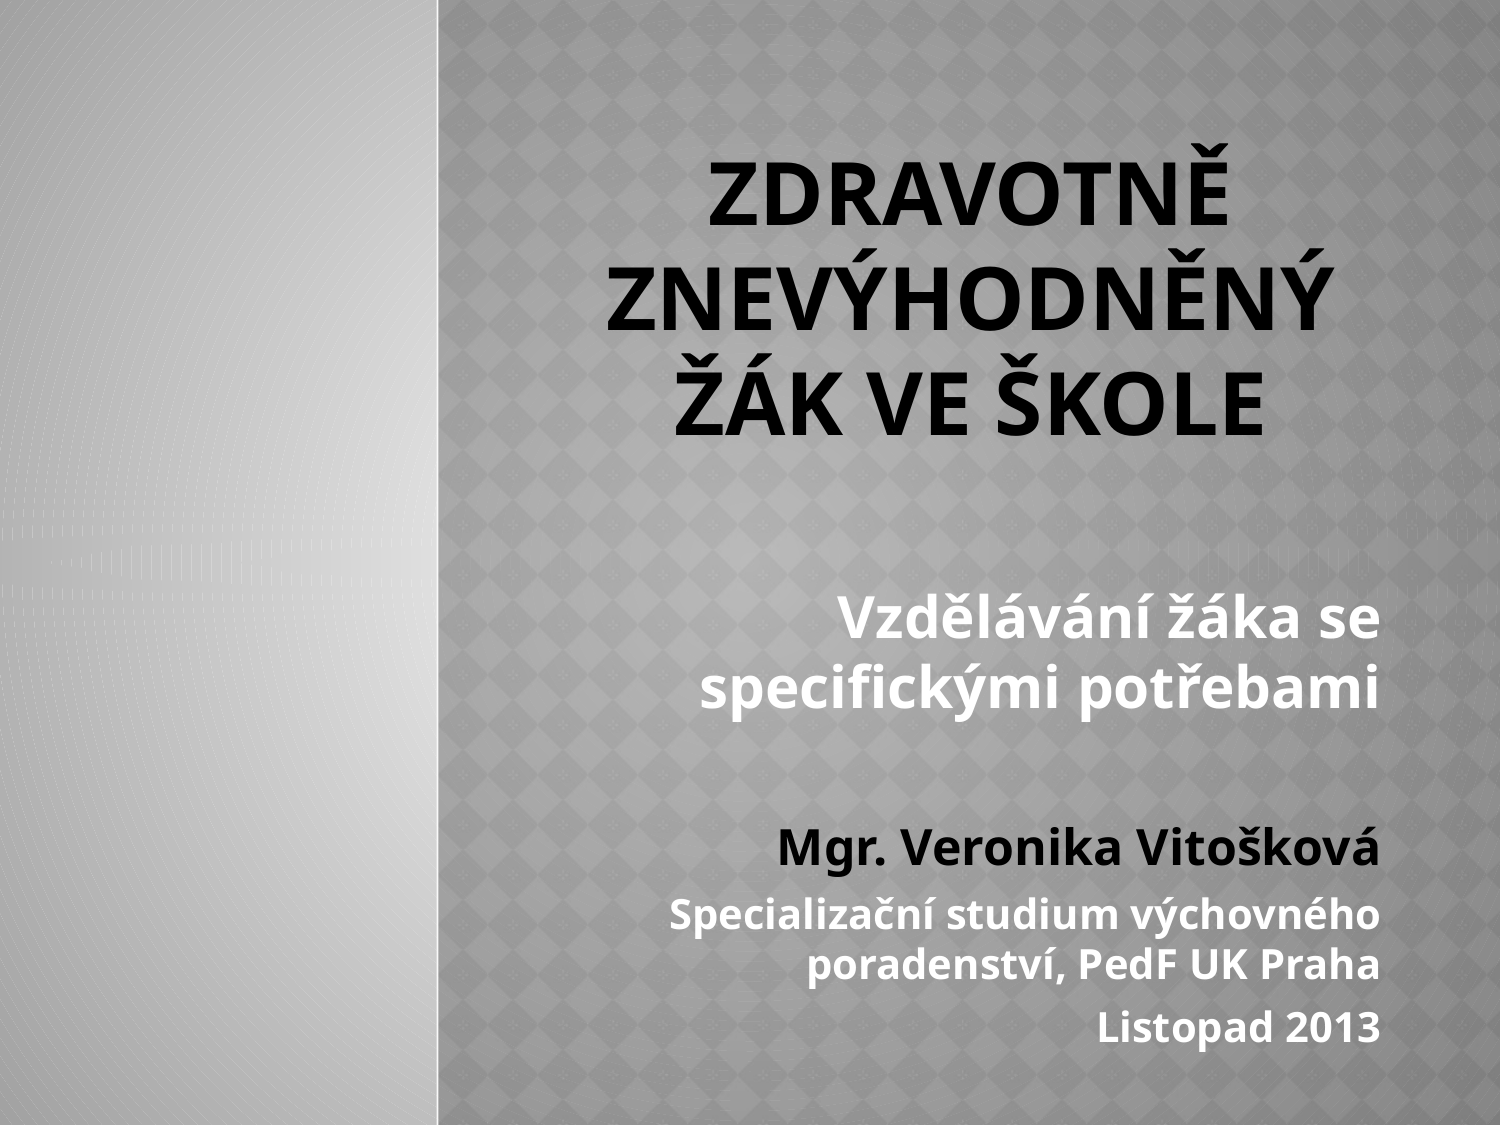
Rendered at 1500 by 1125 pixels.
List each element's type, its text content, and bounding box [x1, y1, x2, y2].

subtitle Vzdělávání žáka se specifickými potřebami Mgr. Veronika Vitošková Specializační studium výchovného poradenství, PedF UK Praha Listopad 2013 [550, 580, 1390, 1067]
title Zdravotně znevýhodněný žák ve škole [552, 87, 1390, 558]
